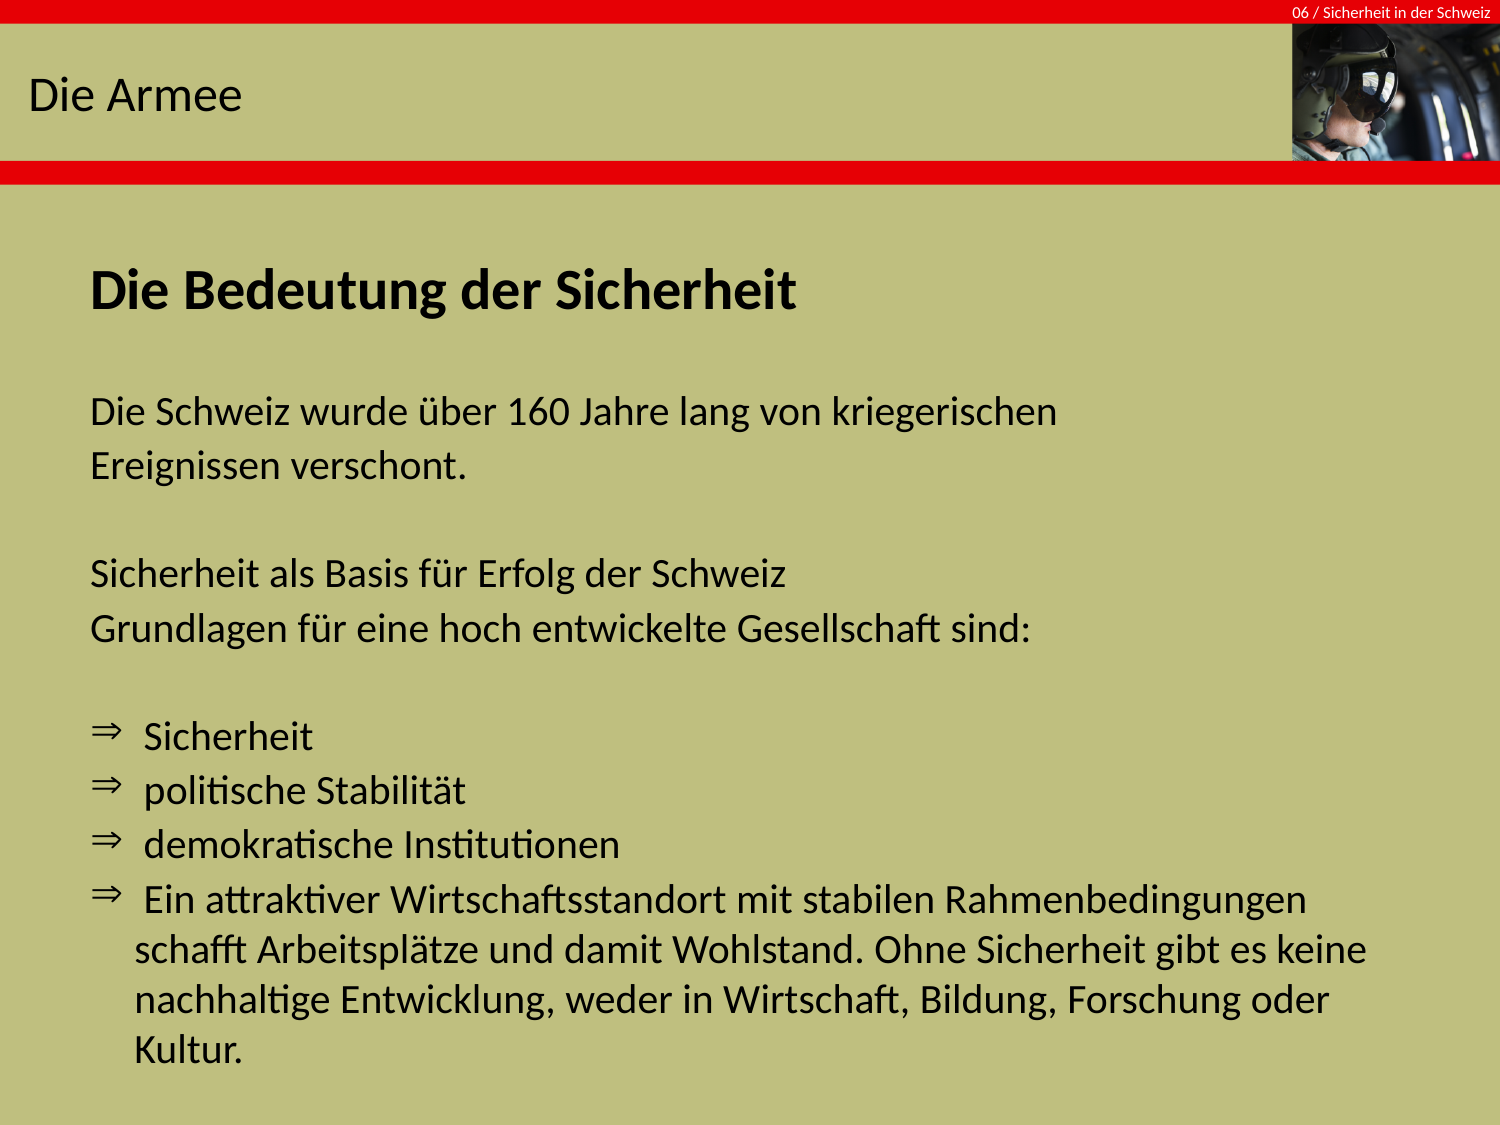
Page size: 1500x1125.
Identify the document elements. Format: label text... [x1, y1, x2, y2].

picture [1292, 24, 1500, 32]
list Die Bedeutung der Sicherheit Die Schweiz wurde über 160 Jahre lang von kriegerischen Ereignissen verschont. Sicherheit als Basis für Erfolg der Schweiz Grundlagen für eine hoch entwickelte Gesellschaft sind: Sicherheit politische Stabilität demokratische Institutionen Ein attraktiver Wirtschaftsstandort mit stabilen Rahmenbedingungen schafft Arbeitsplätze und damit Wohlstand. Ohne Sicherheit gibt es keine nachhaltige Entwicklung, weder in Wirtschaft, Bildung, Forschung oder Kultur. [75, 243, 1425, 1083]
title Die Armee [13, 32, 1500, 151]
picture [1292, 151, 1500, 160]
